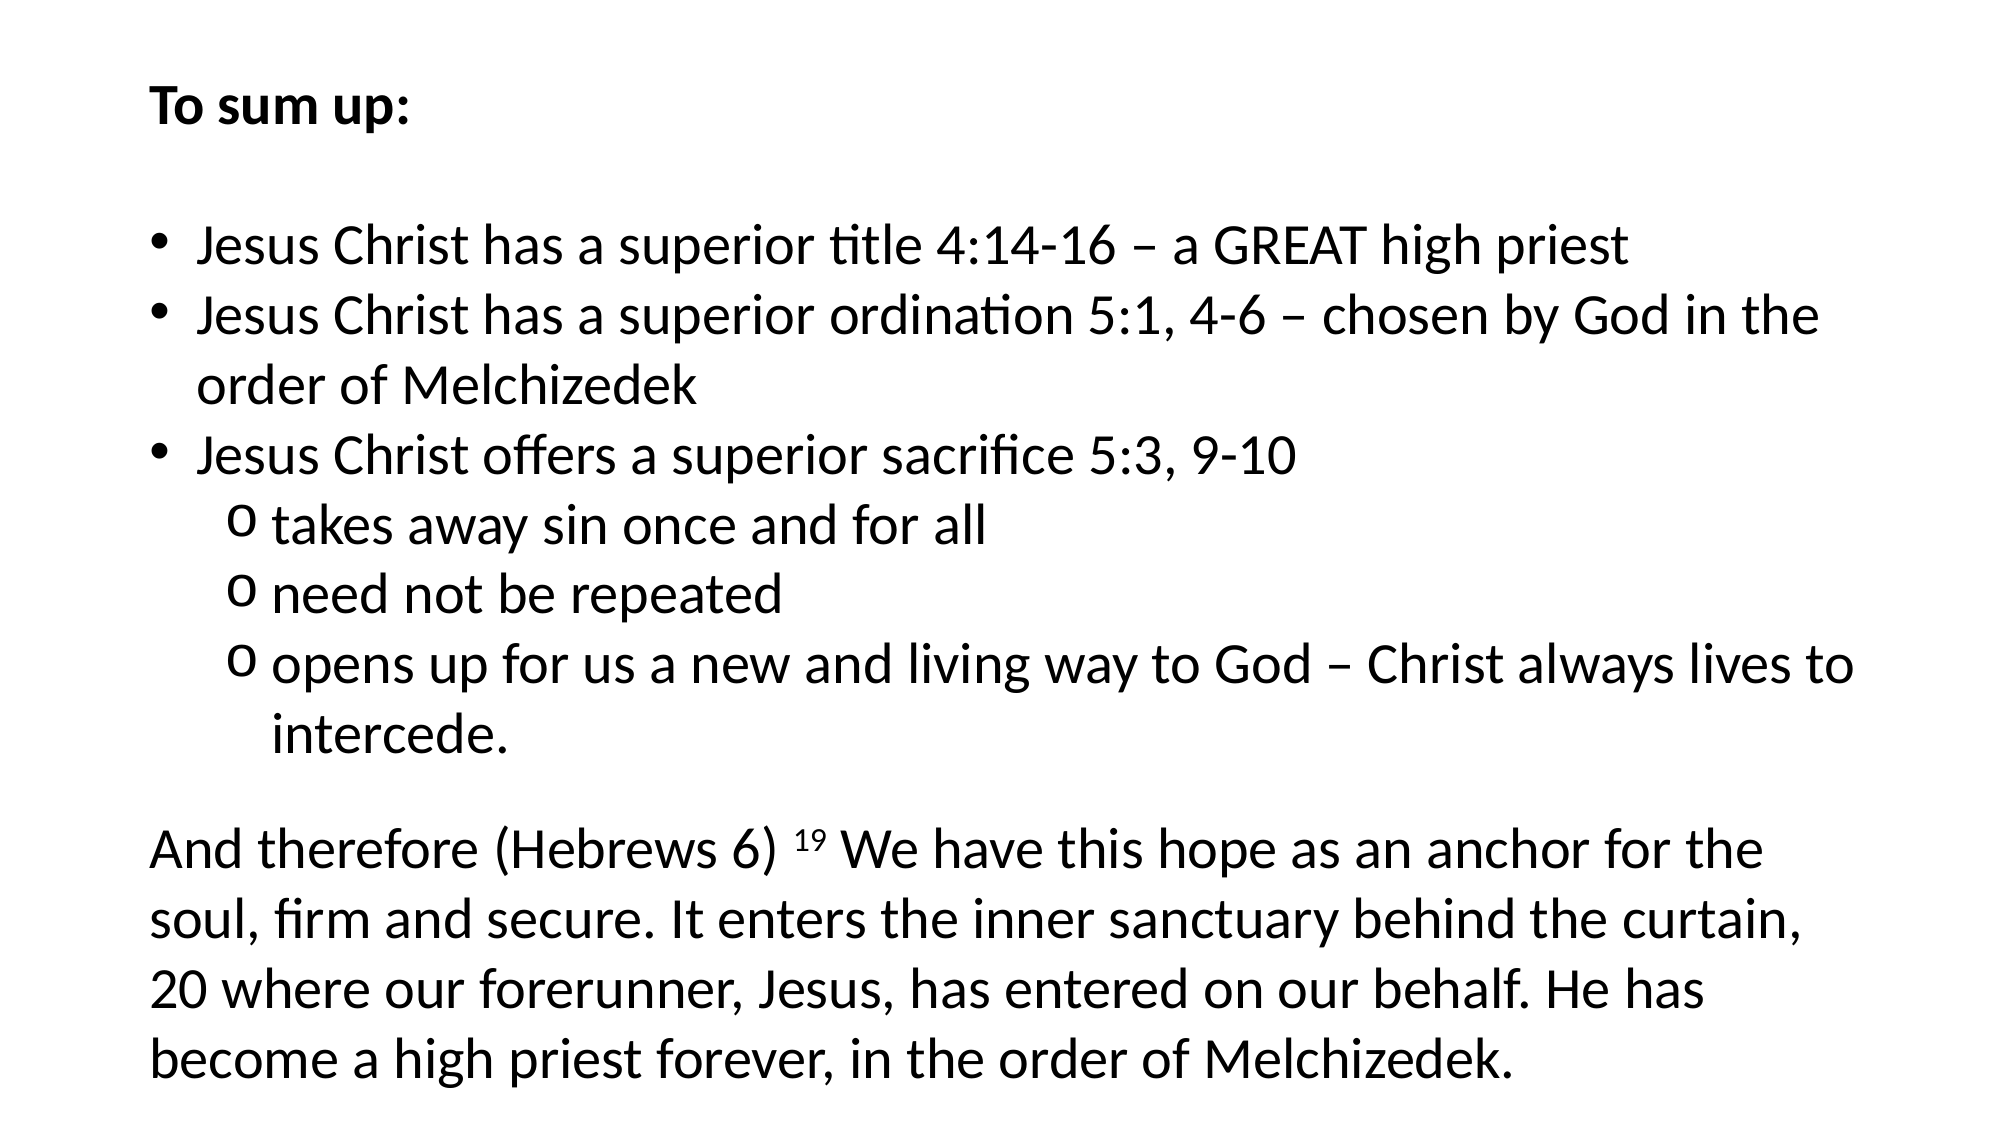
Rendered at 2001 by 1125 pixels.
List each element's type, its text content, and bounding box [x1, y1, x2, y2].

text_box To sum up: Jesus Christ has a superior title 4:14-16 – a GREAT high priest Jesus Christ has a superior ordination 5:1, 4-6 – chosen by God in the order of Melchizedek Jesus Christ offers a superior sacrifice 5:3, 9-10 takes away sin once and for all need not be repeated opens up for us a new and living way to God – Christ always lives to intercede. And therefore (Hebrews 6) 19 We have this hope as an anchor for the soul, firm and secure. It enters the inner sanctuary behind the curtain, 20 where our forerunner, Jesus, has entered on our behalf. He has become a high priest forever, in the order of Melchizedek. [134, 58, 1872, 1125]
